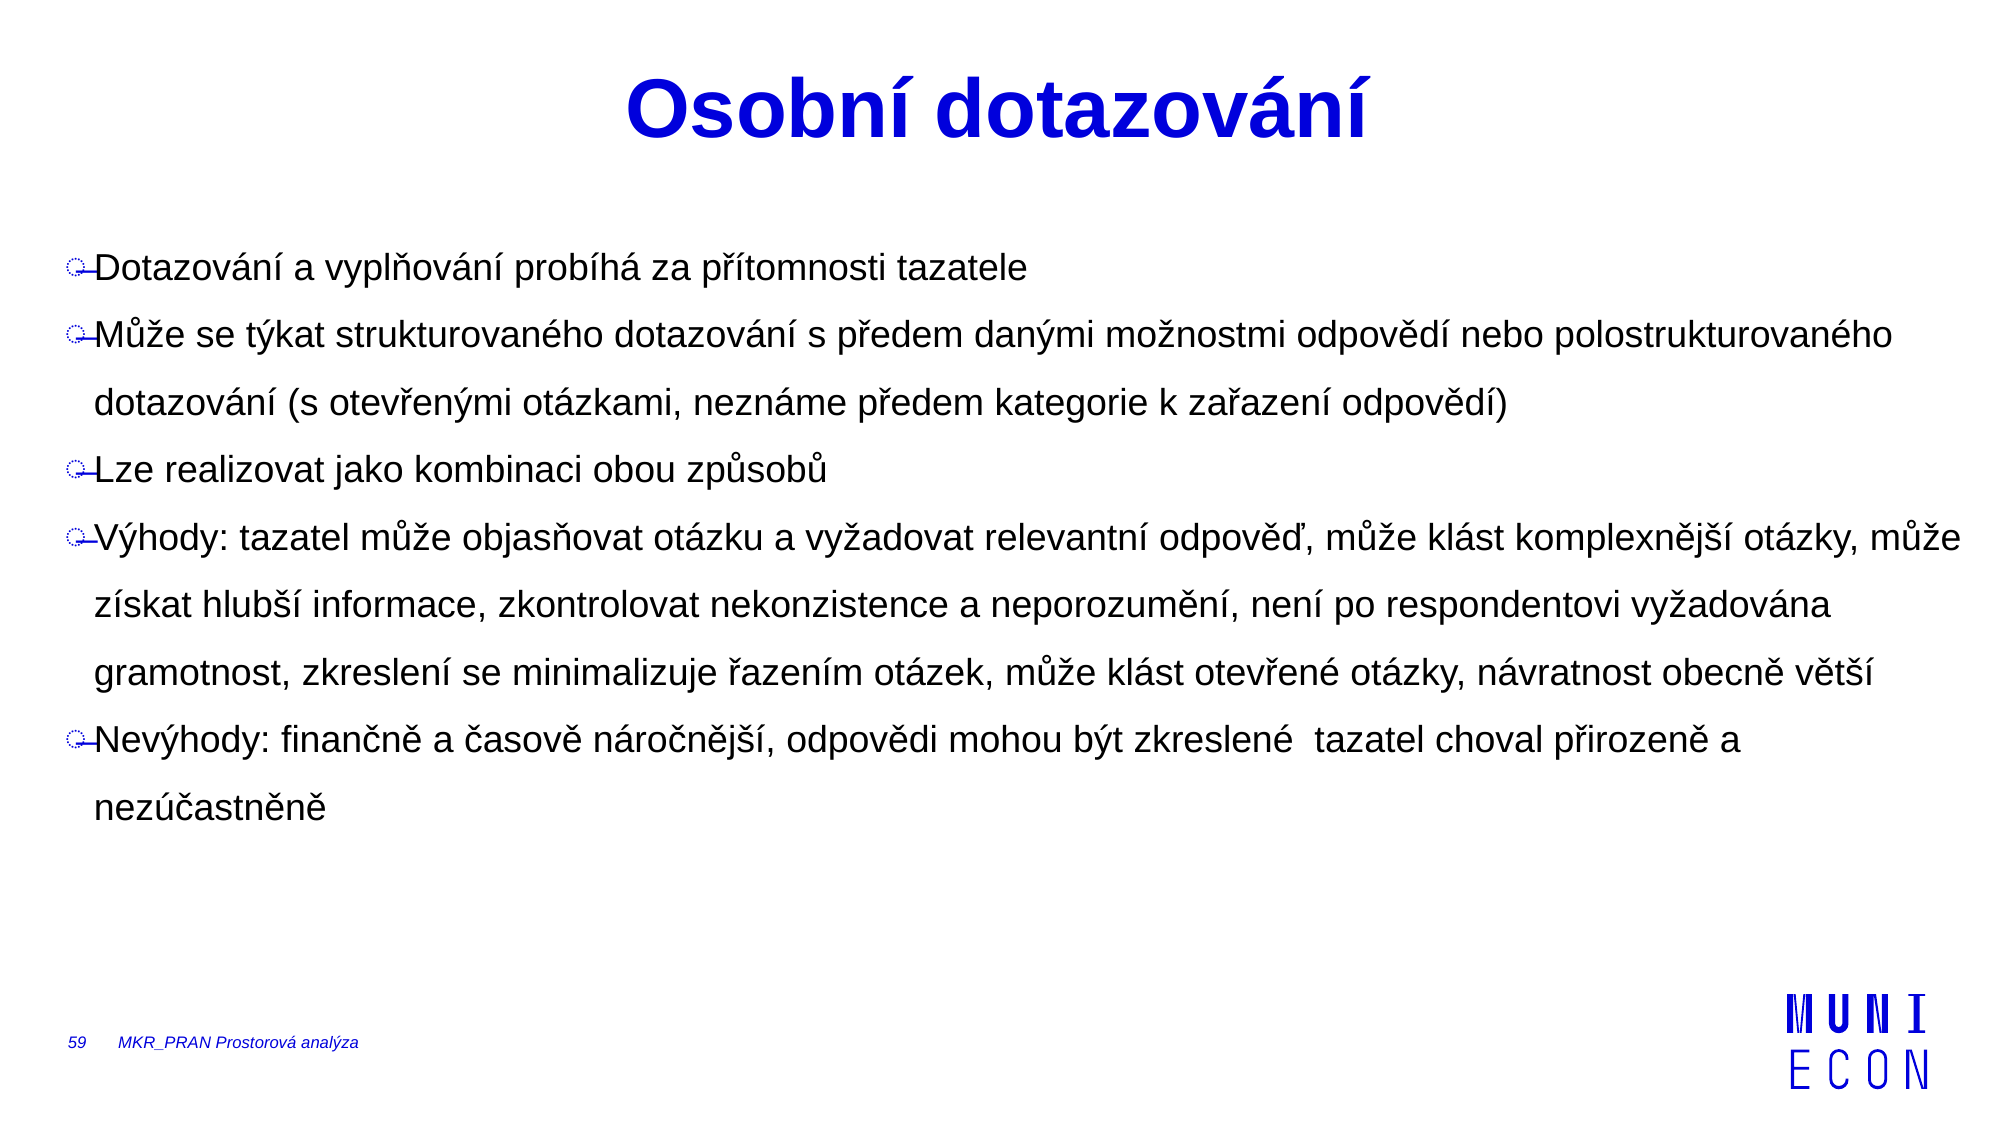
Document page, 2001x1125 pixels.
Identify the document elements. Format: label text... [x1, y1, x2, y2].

title Osobní dotazování [115, 54, 1880, 200]
slide_number 59 [67, 1021, 110, 1063]
footer MKR_PRAN Prostorová analýza [118, 1021, 1418, 1063]
list Dotazování a vyplňování probíhá za přítomnosti tazatele Může se týkat strukturovaného dotazování s předem danými možnostmi odpovědí nebo polostrukturovaného dotazování (s otevřenými otázkami, neznáme předem kategorie k zařazení odpovědí) Lze realizovat jako kombinaci obou způsobů Výhody: tazatel může objasňovat otázku a vyžadovat relevantní odpověď, může klást komplexnější otázky, může získat hlubší informace, zkontrolovat nekonzistence a neporozumění, není po respondentovi vyžadována gramotnost, zkreslení se minimalizuje řazením otázek, může klást otevřené otázky, návratnost obecně větší Nevýhody: finančně a časově náročnější, odpovědi mohou být zkreslené tazatel choval přirozeně a nezúčastněně [52, 220, 1967, 1001]
